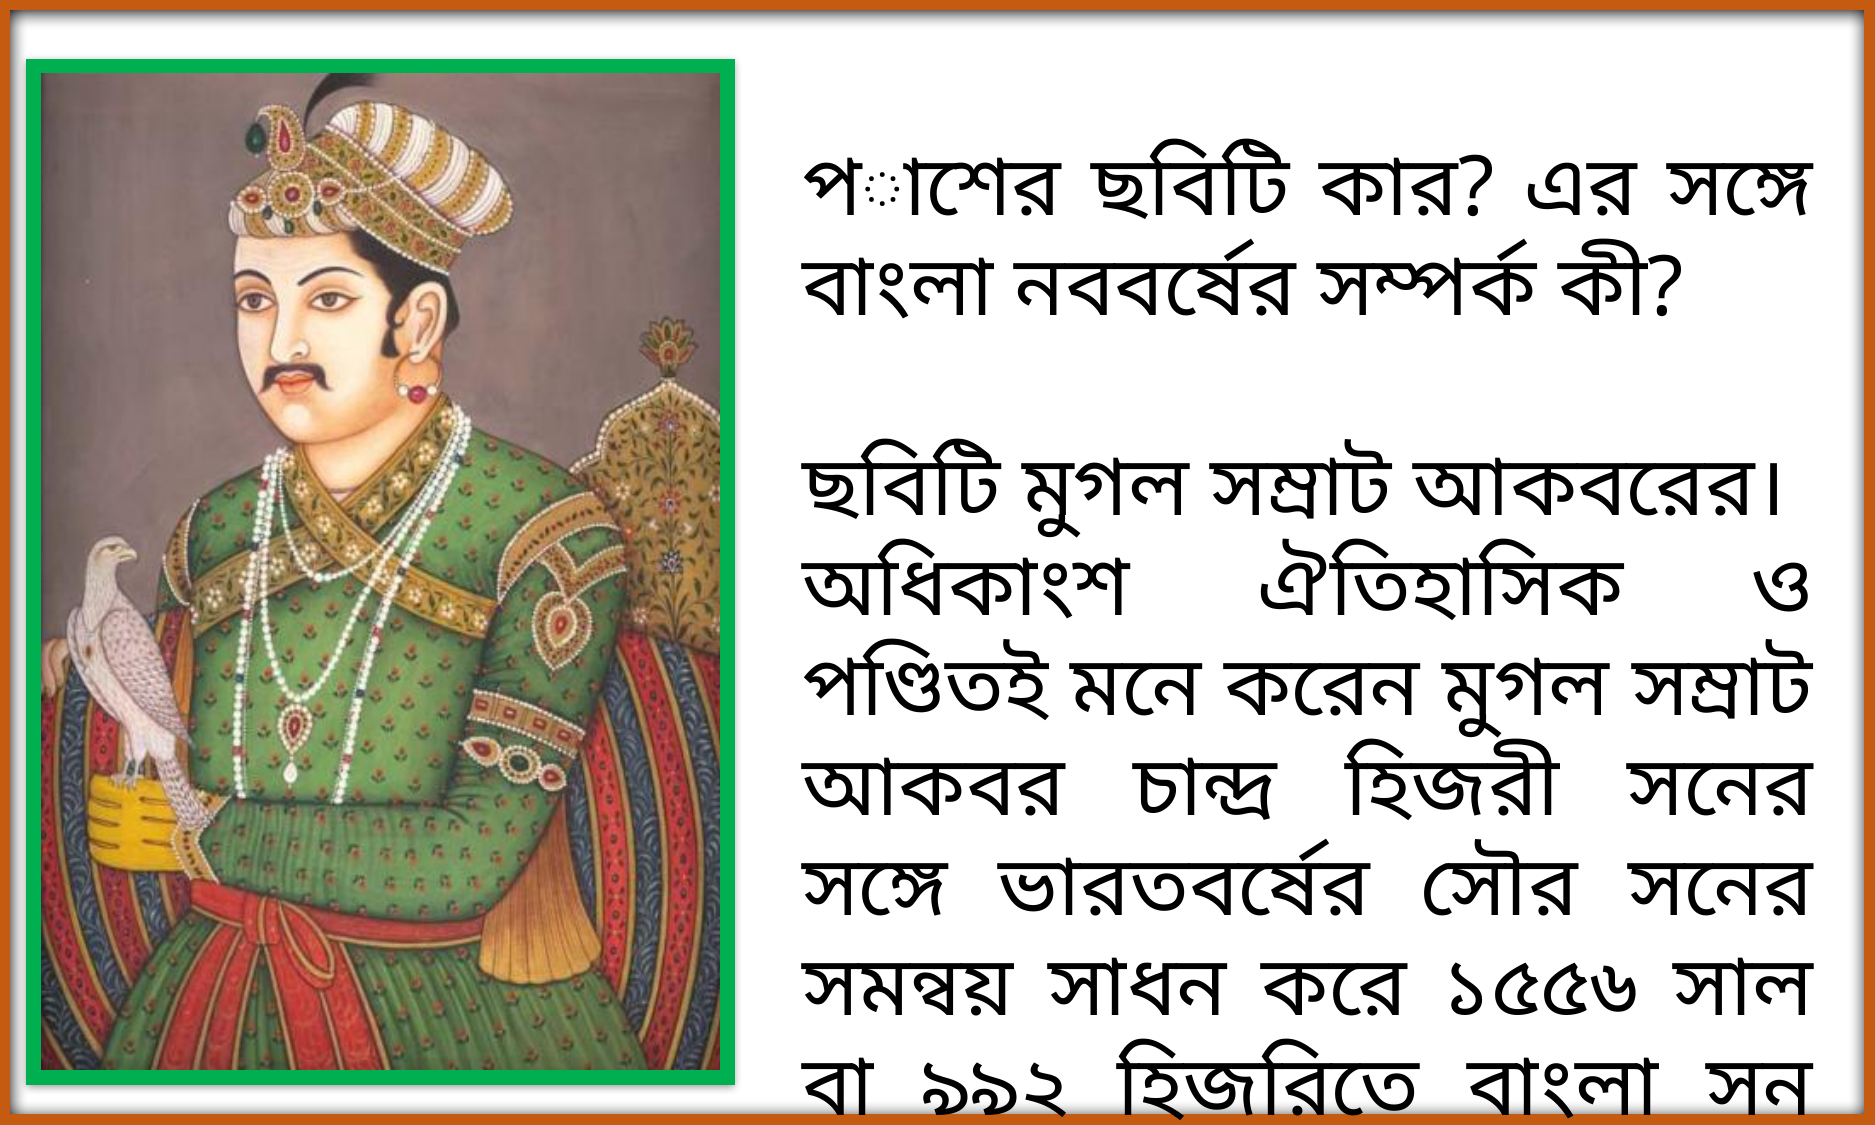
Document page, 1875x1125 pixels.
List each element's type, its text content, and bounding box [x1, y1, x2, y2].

picture [40, 73, 721, 1071]
text_box পাশের ছবিটি কার? এর সঙ্গে বাংলা নববর্ষের সম্পর্ক কী? ছবিটি মুগল সম্রাট আকবরের। অধিকাংশ ঐতিহাসিক ও পণ্ডিতই মনে করেন মুগল সম্রাট আকবর চান্দ্র হিজরী সনের সঙ্গে ভারতবর্ষের সৌর সনের সমন্বয় সাধন করে ১৫৫৬ সাল বা ৯৯২ হিজরিতে বাংলা সন চালু করেন [787, 125, 1829, 1125]
